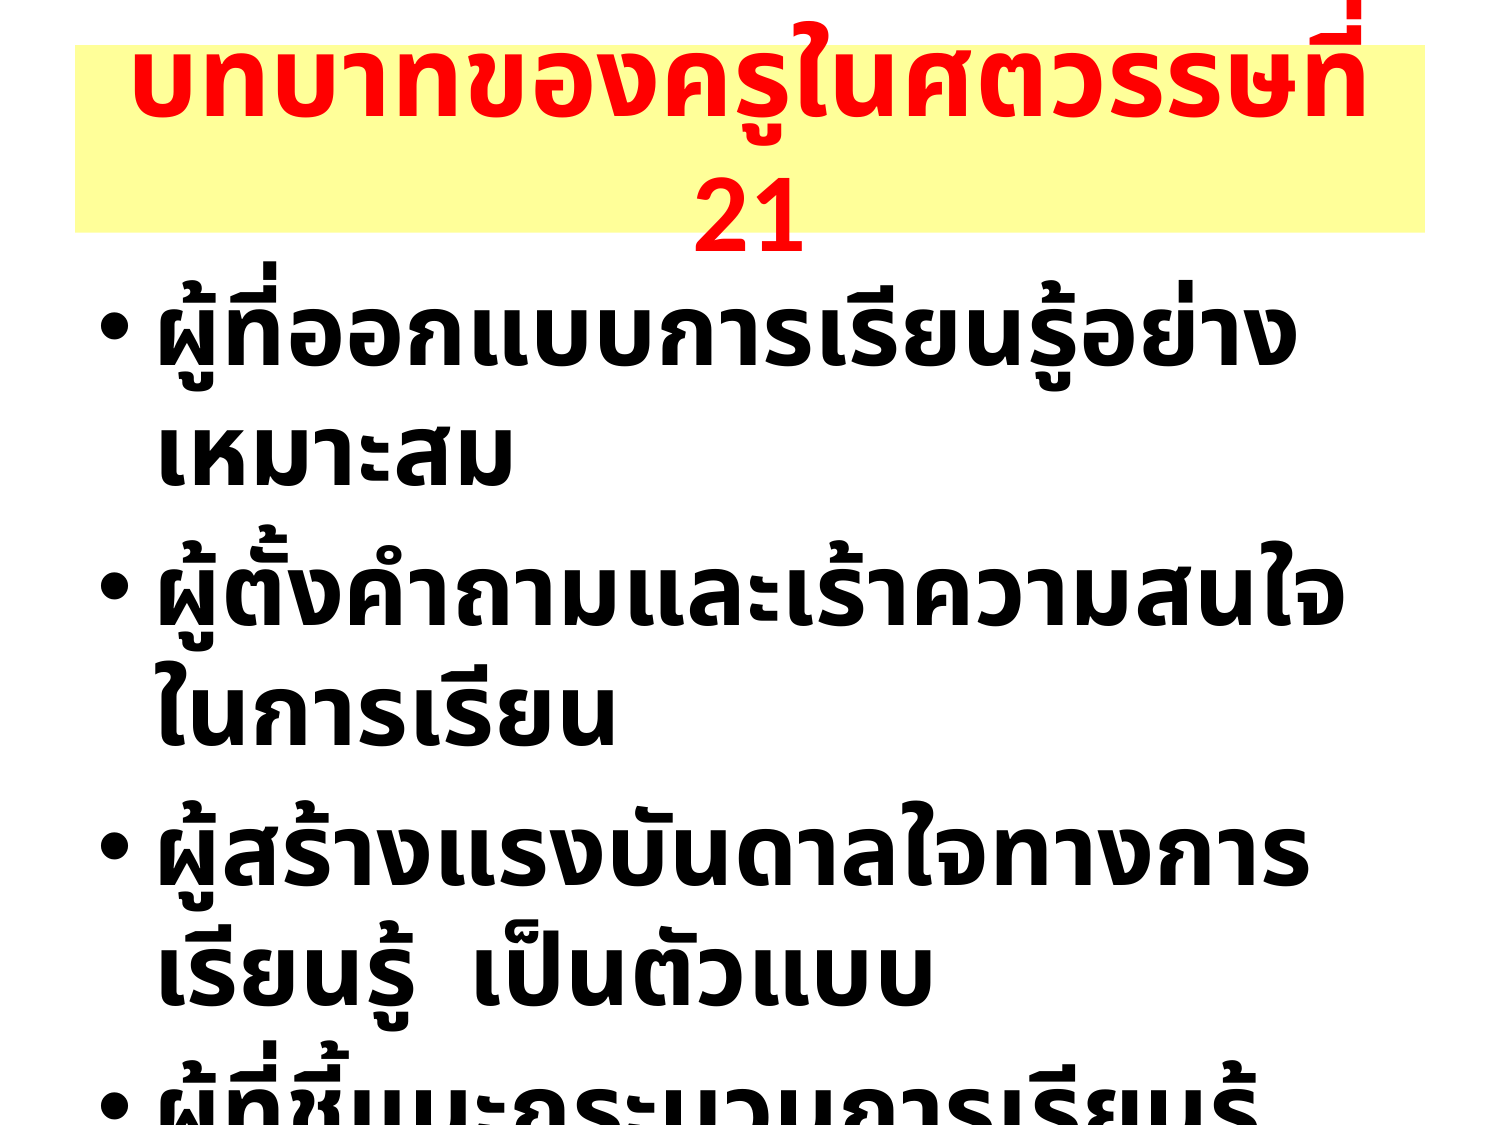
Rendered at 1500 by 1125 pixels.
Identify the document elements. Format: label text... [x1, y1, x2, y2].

list ผู้ที่ออกแบบการเรียนรู้อย่างเหมาะสม ผู้ตั้งคำถามและเร้าความสนใจในการเรียน ผู้สร้างแรงบันดาลใจทางการเรียนรู้ เป็นตัวแบบ ผู้ที่ชี้แนะกระบวนการเรียนรู้ แหล่งเรียนรู้และวิธีการเรียนรู้ [82, 257, 1432, 1001]
title บทบาทของครูในศตวรรษที่ 21 [75, 45, 1425, 233]
